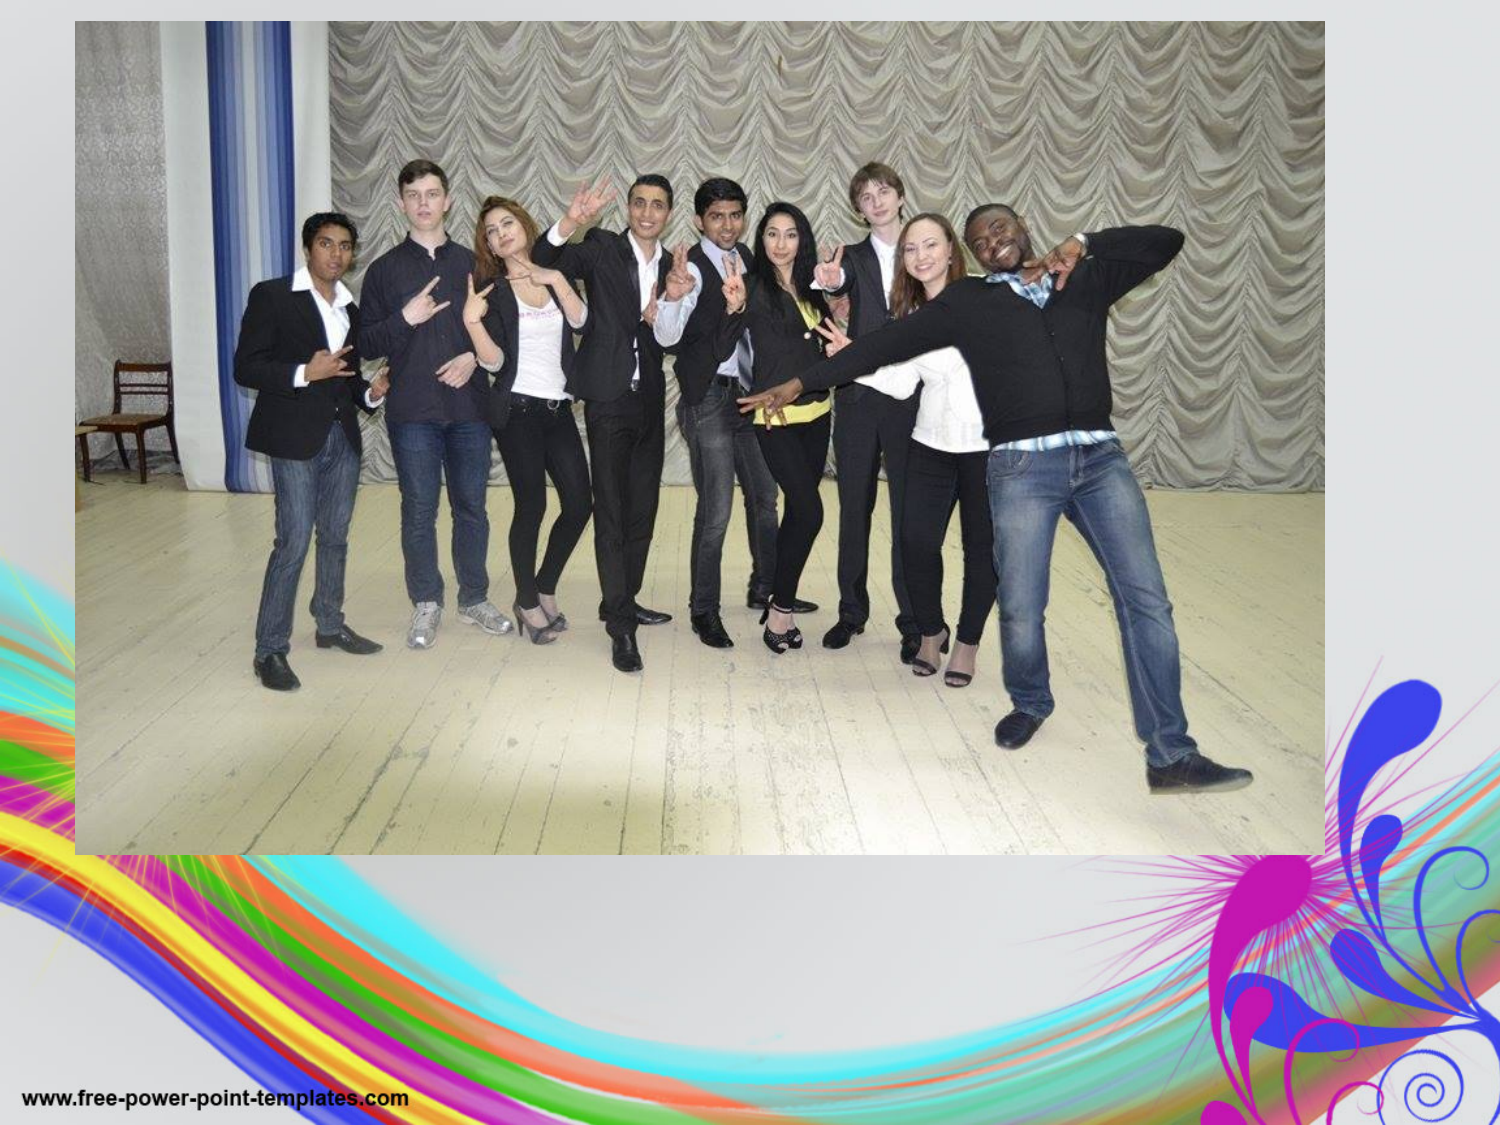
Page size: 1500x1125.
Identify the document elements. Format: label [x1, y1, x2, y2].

list [74, 21, 1325, 855]
picture [0, 0, 1500, 1125]
